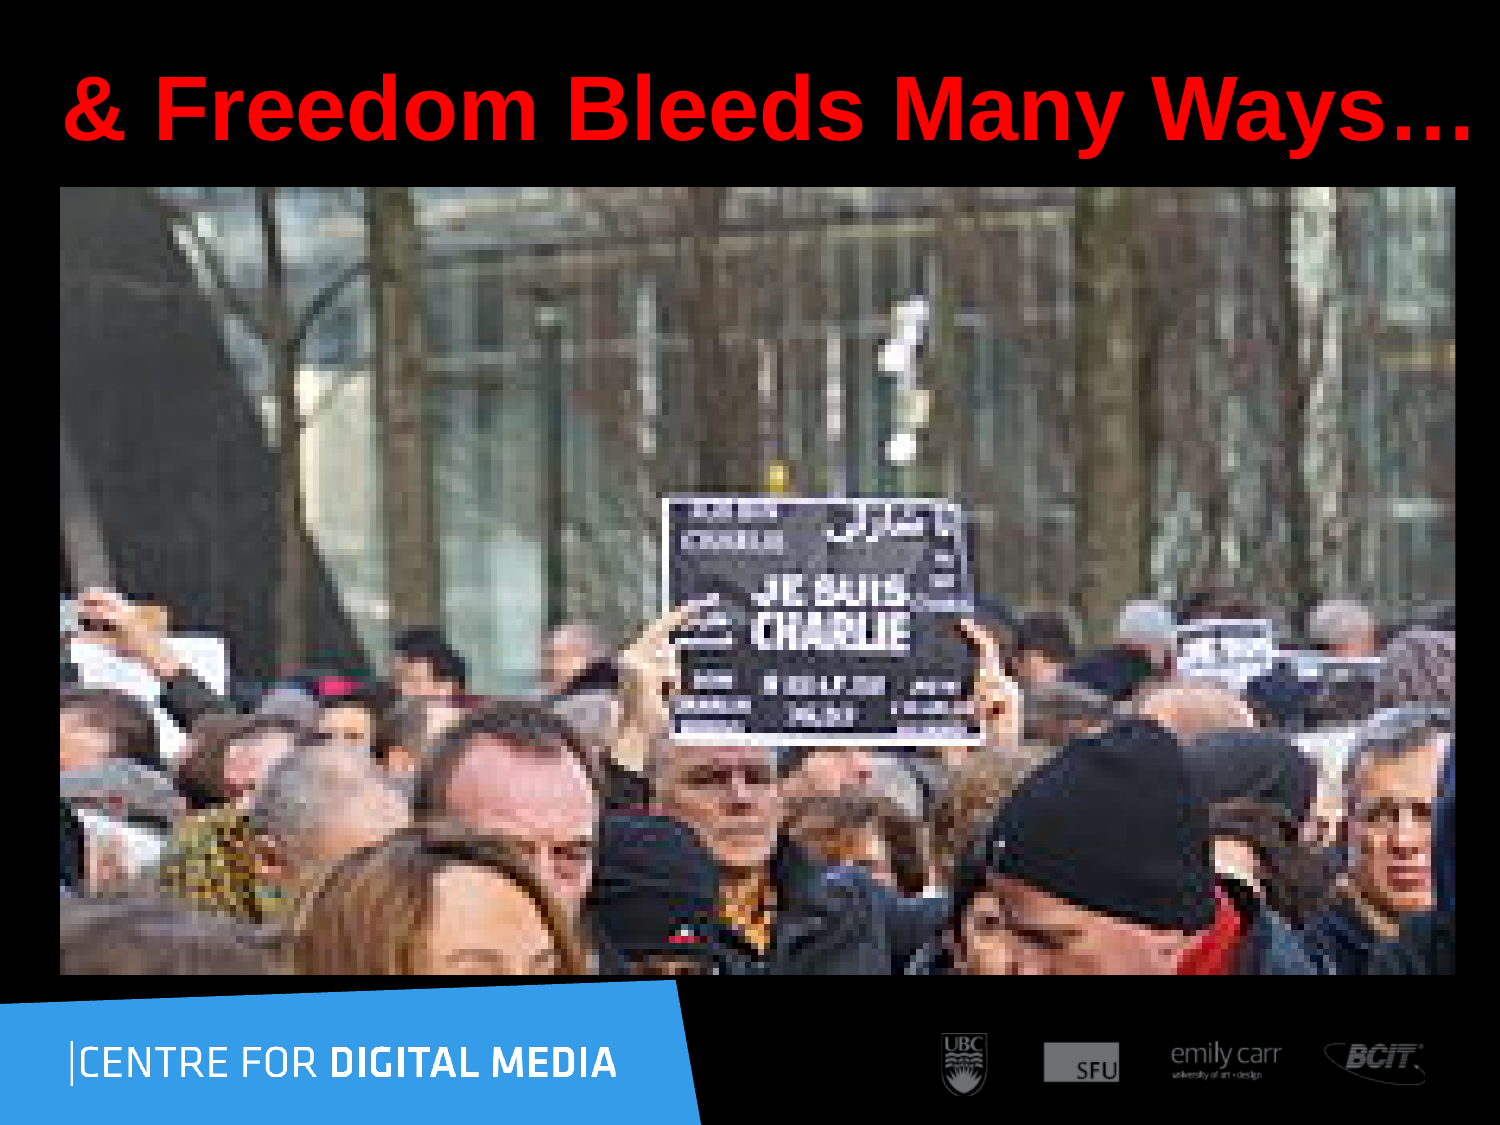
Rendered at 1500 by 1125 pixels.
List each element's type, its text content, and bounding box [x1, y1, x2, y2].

title & Freedom Bleeds Many Ways… [49, 20, 1500, 188]
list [59, 186, 1456, 976]
